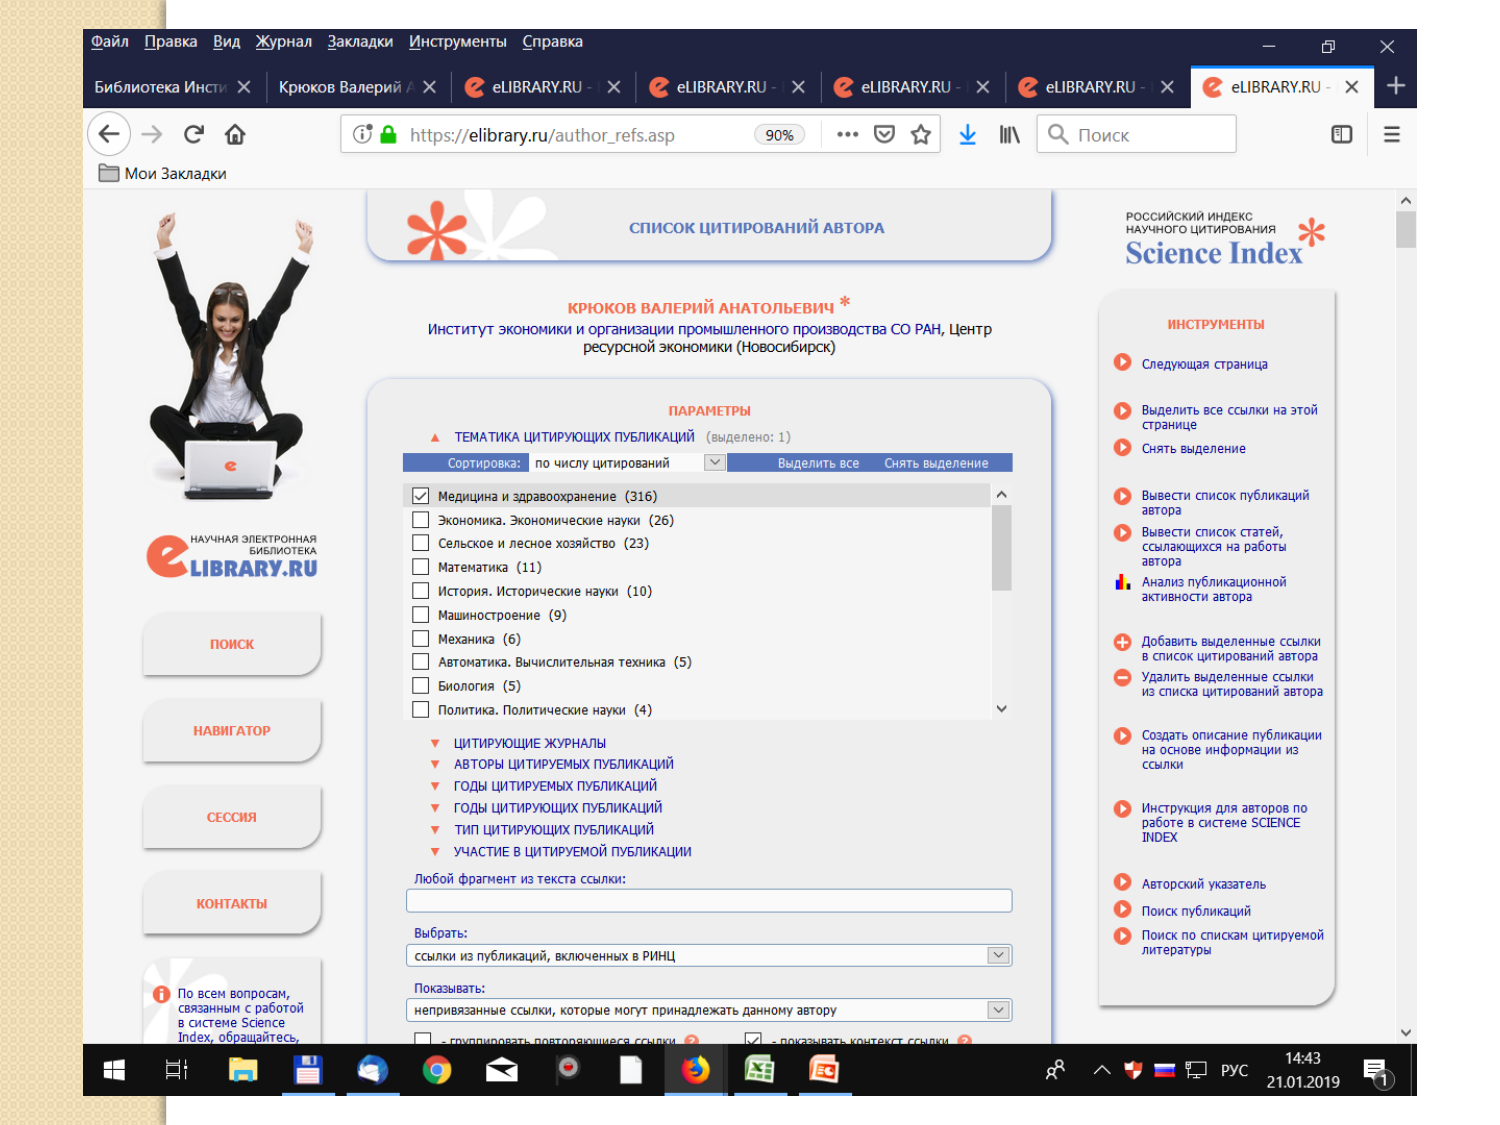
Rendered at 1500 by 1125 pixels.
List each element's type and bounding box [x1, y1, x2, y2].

picture [83, 28, 1417, 1096]
